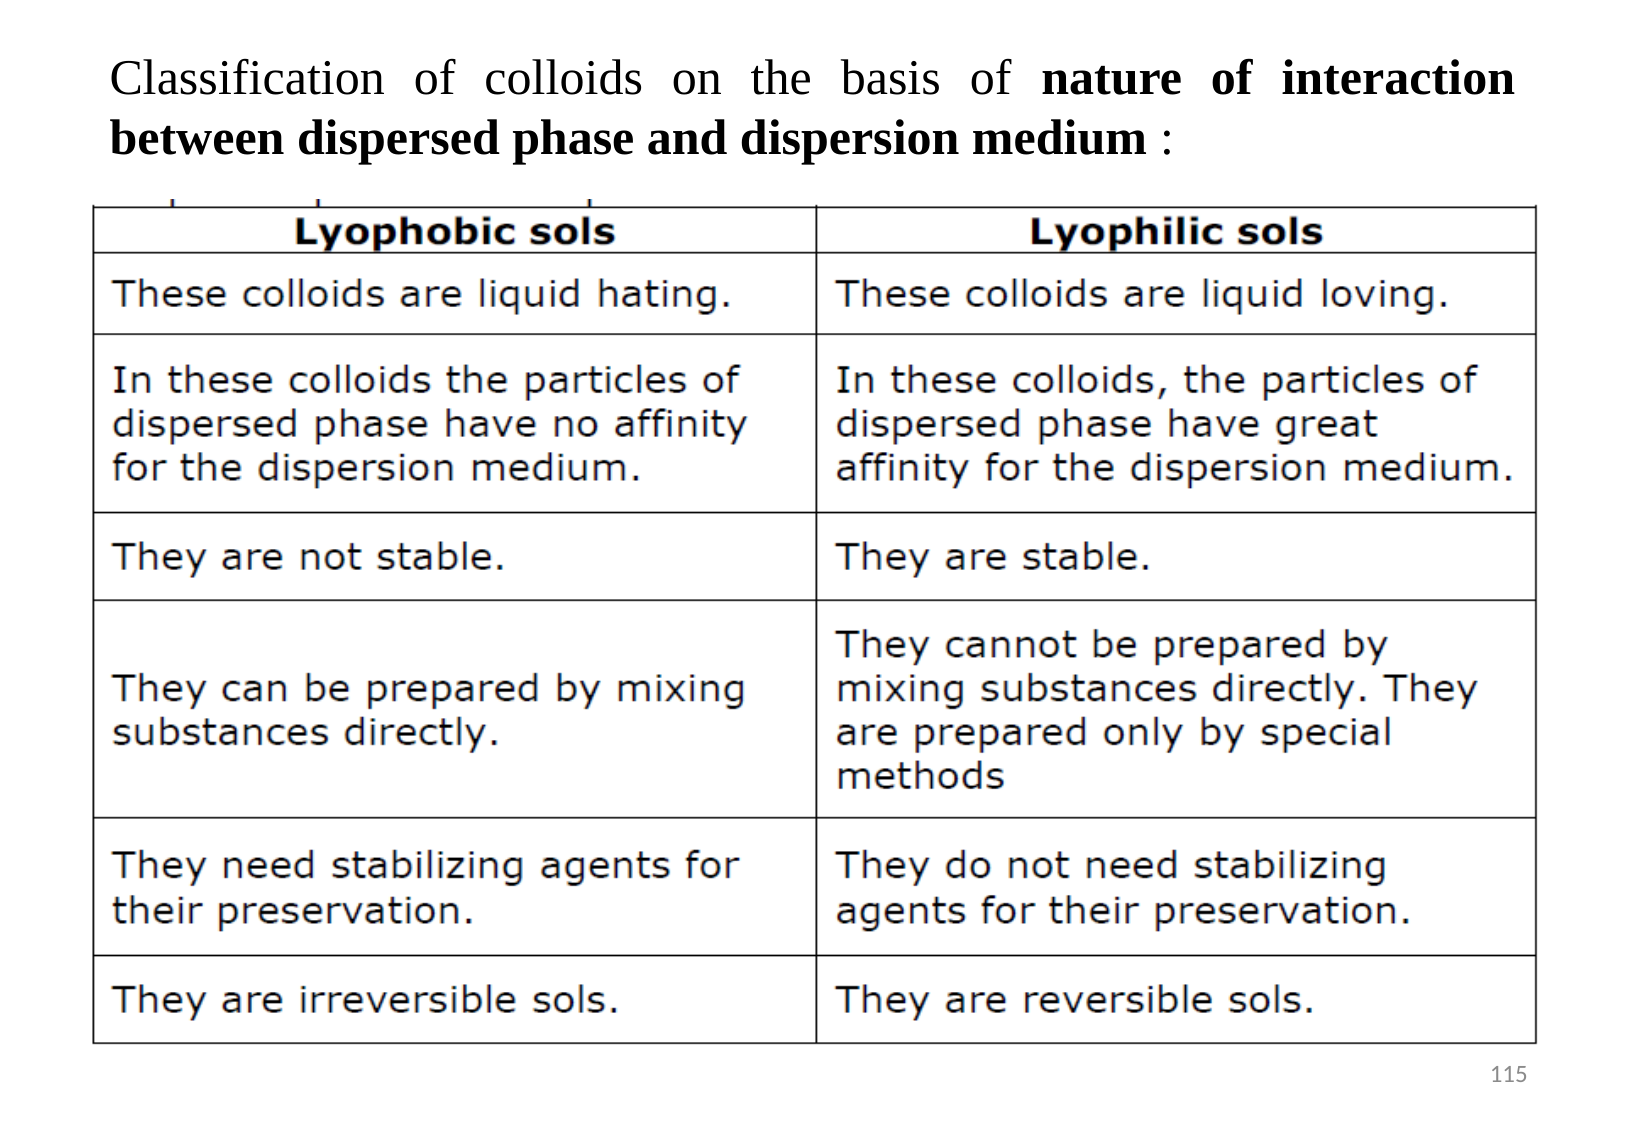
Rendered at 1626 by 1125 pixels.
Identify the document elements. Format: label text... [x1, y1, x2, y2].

slide_number 115 [1164, 1071, 1544, 1103]
picture [80, 199, 1550, 1063]
text_box Classification of colloids on the basis of nature of interaction between dispersed phase and dispersion medium : [94, 37, 1531, 173]
